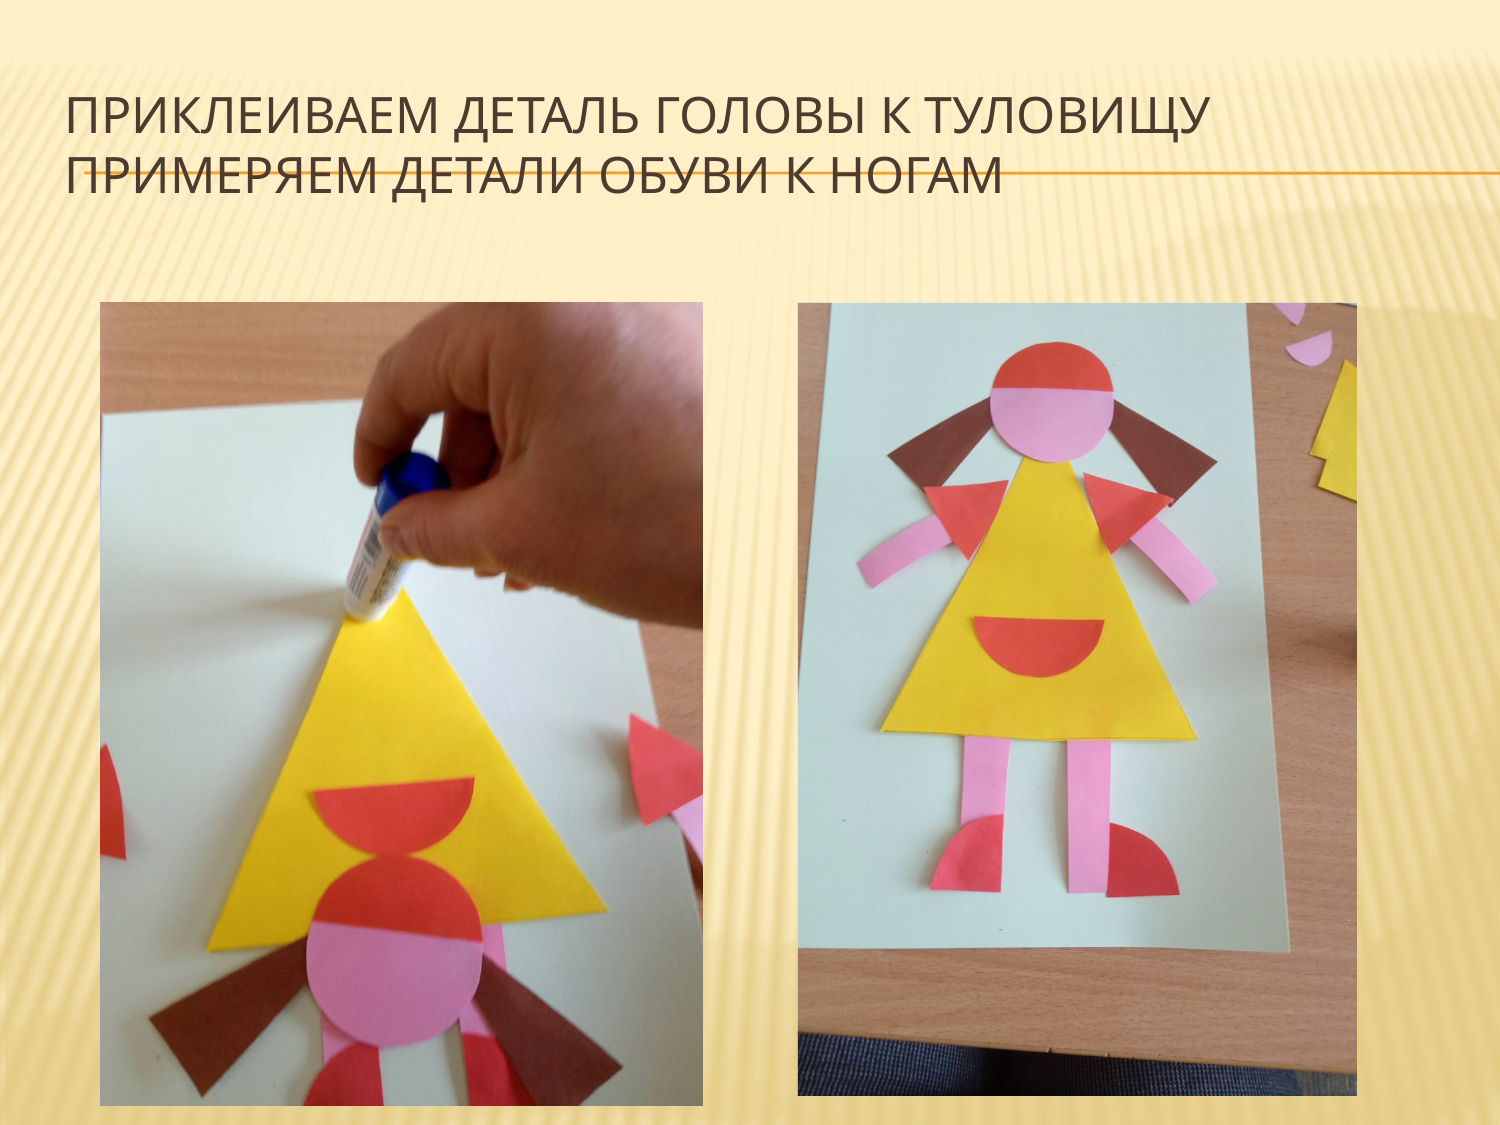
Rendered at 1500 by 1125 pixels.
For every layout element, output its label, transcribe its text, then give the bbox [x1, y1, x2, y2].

picture [100, 302, 704, 1107]
title Приклеиваем деталь головы к туловищу примеряем детали обуви к ногам [50, 75, 1475, 213]
picture [798, 989, 1357, 1095]
picture [798, 303, 1357, 419]
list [714, 419, 1474, 979]
